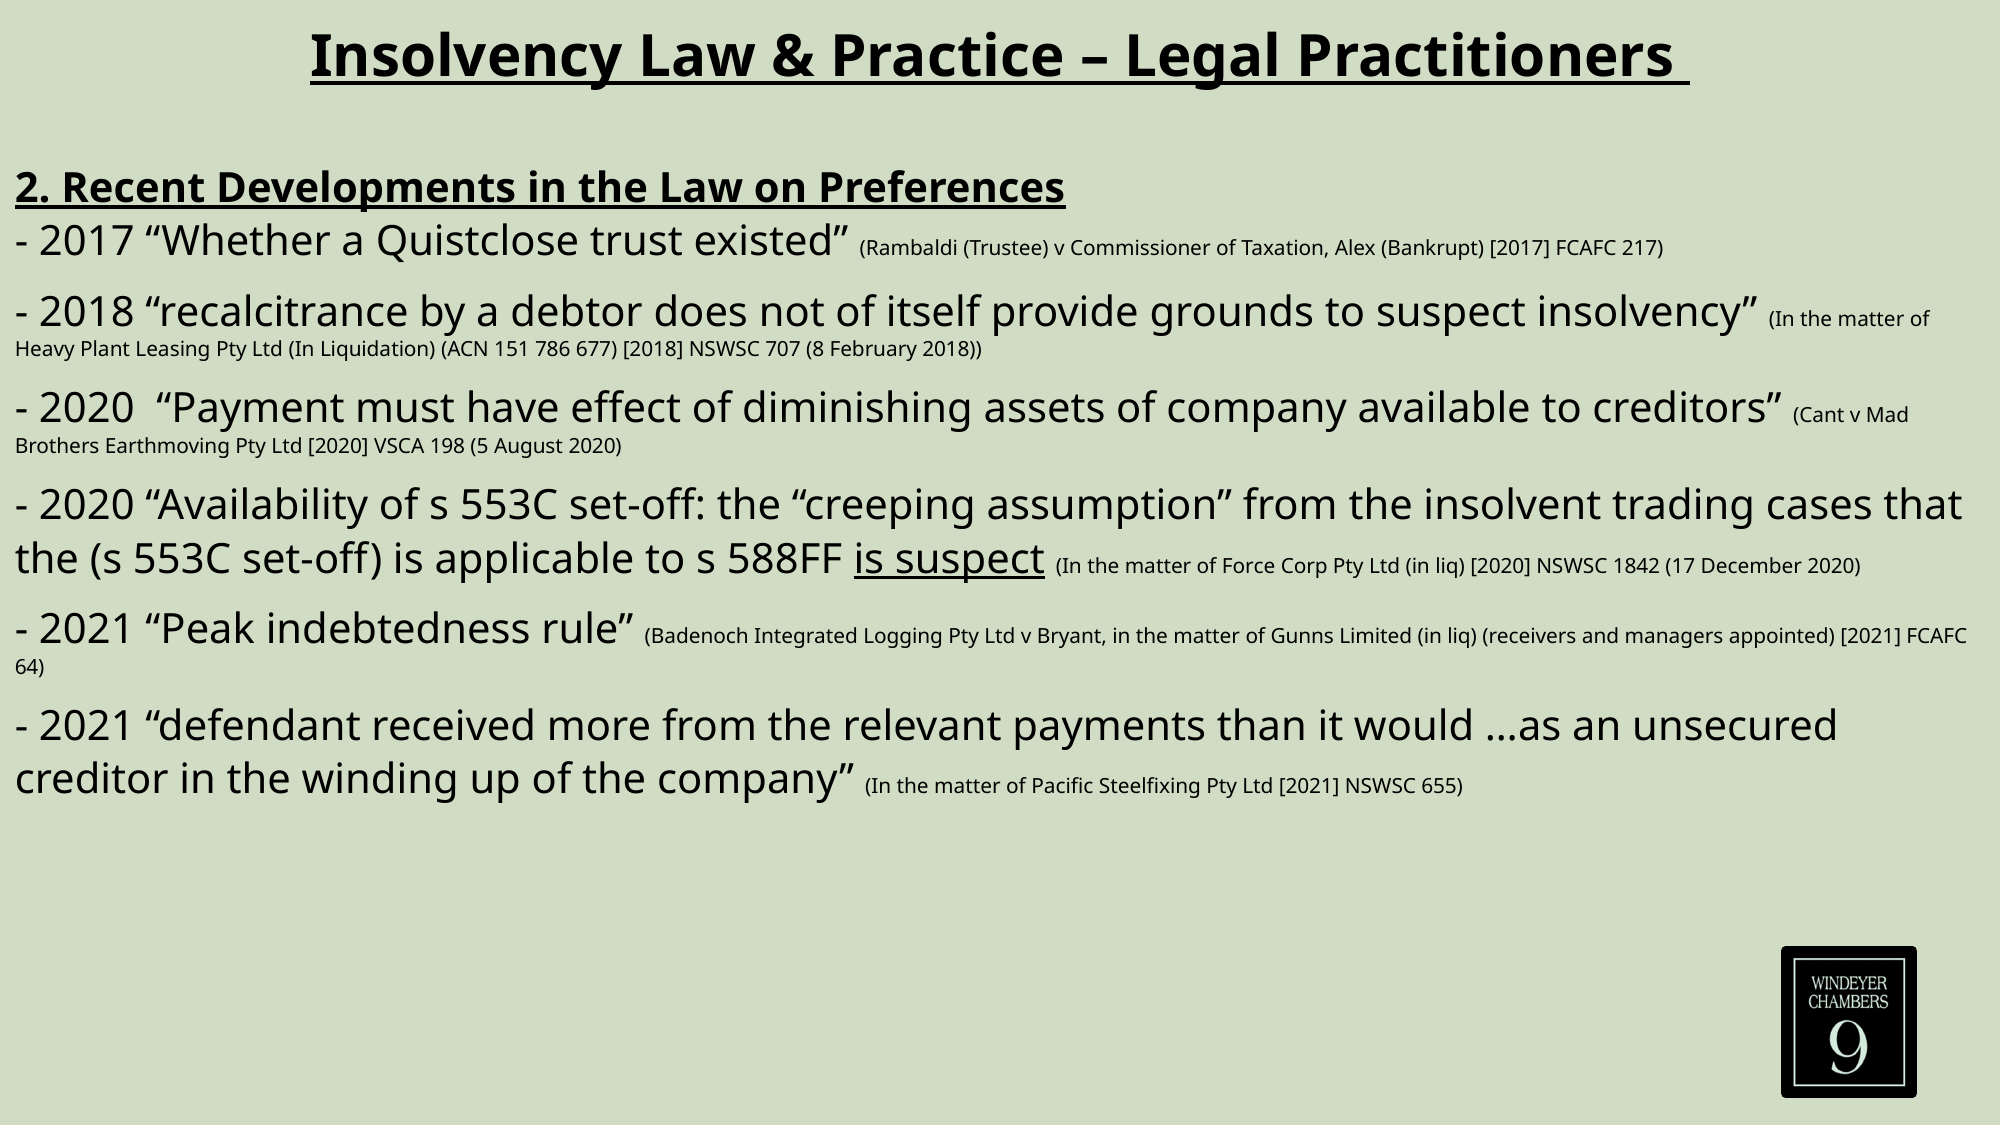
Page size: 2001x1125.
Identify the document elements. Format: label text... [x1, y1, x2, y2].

text_box Insolvency Law & Practice – Legal Practitioners [0, 0, 2000, 118]
text_box 2. Recent Developments in the Law on Preferences - 2017 “Whether a Quistclose trust existed” (Rambaldi (Trustee) v Commissioner of Taxation, Alex (Bankrupt) [2017] FCAFC 217) - 2018 “recalcitrance by a debtor does not of itself provide grounds to suspect insolvency” (In the matter of Heavy Plant Leasing Pty Ltd (In Liquidation) (ACN 151 786 677) [2018] NSWSC 707 (8 February 2018)) - 2020 “Payment must have effect of diminishing assets of company available to creditors” (Cant v Mad Brothers Earthmoving Pty Ltd [2020] VSCA 198 (5 August 2020) - 2020 “Availability of s 553C set-off: the “creeping assumption” from the insolvent trading cases that the (s 553C set-off) is applicable to s 588FF is suspect (In the matter of Force Corp Pty Ltd (in liq) [2020] NSWSC 1842 (17 December 2020) - 2021 “Peak indebtedness rule” (Badenoch Integrated Logging Pty Ltd v Bryant, in the matter of Gunns Limited (in liq) (receivers and managers appointed) [2021] FCAFC 64) - 2021 “defendant received more from the relevant payments than it would …as an unsecured creditor in the winding up of the company” (In the matter of Pacific Steelfixing Pty Ltd [2021] NSWSC 655) [0, 128, 2000, 810]
picture [1790, 955, 1908, 1089]
